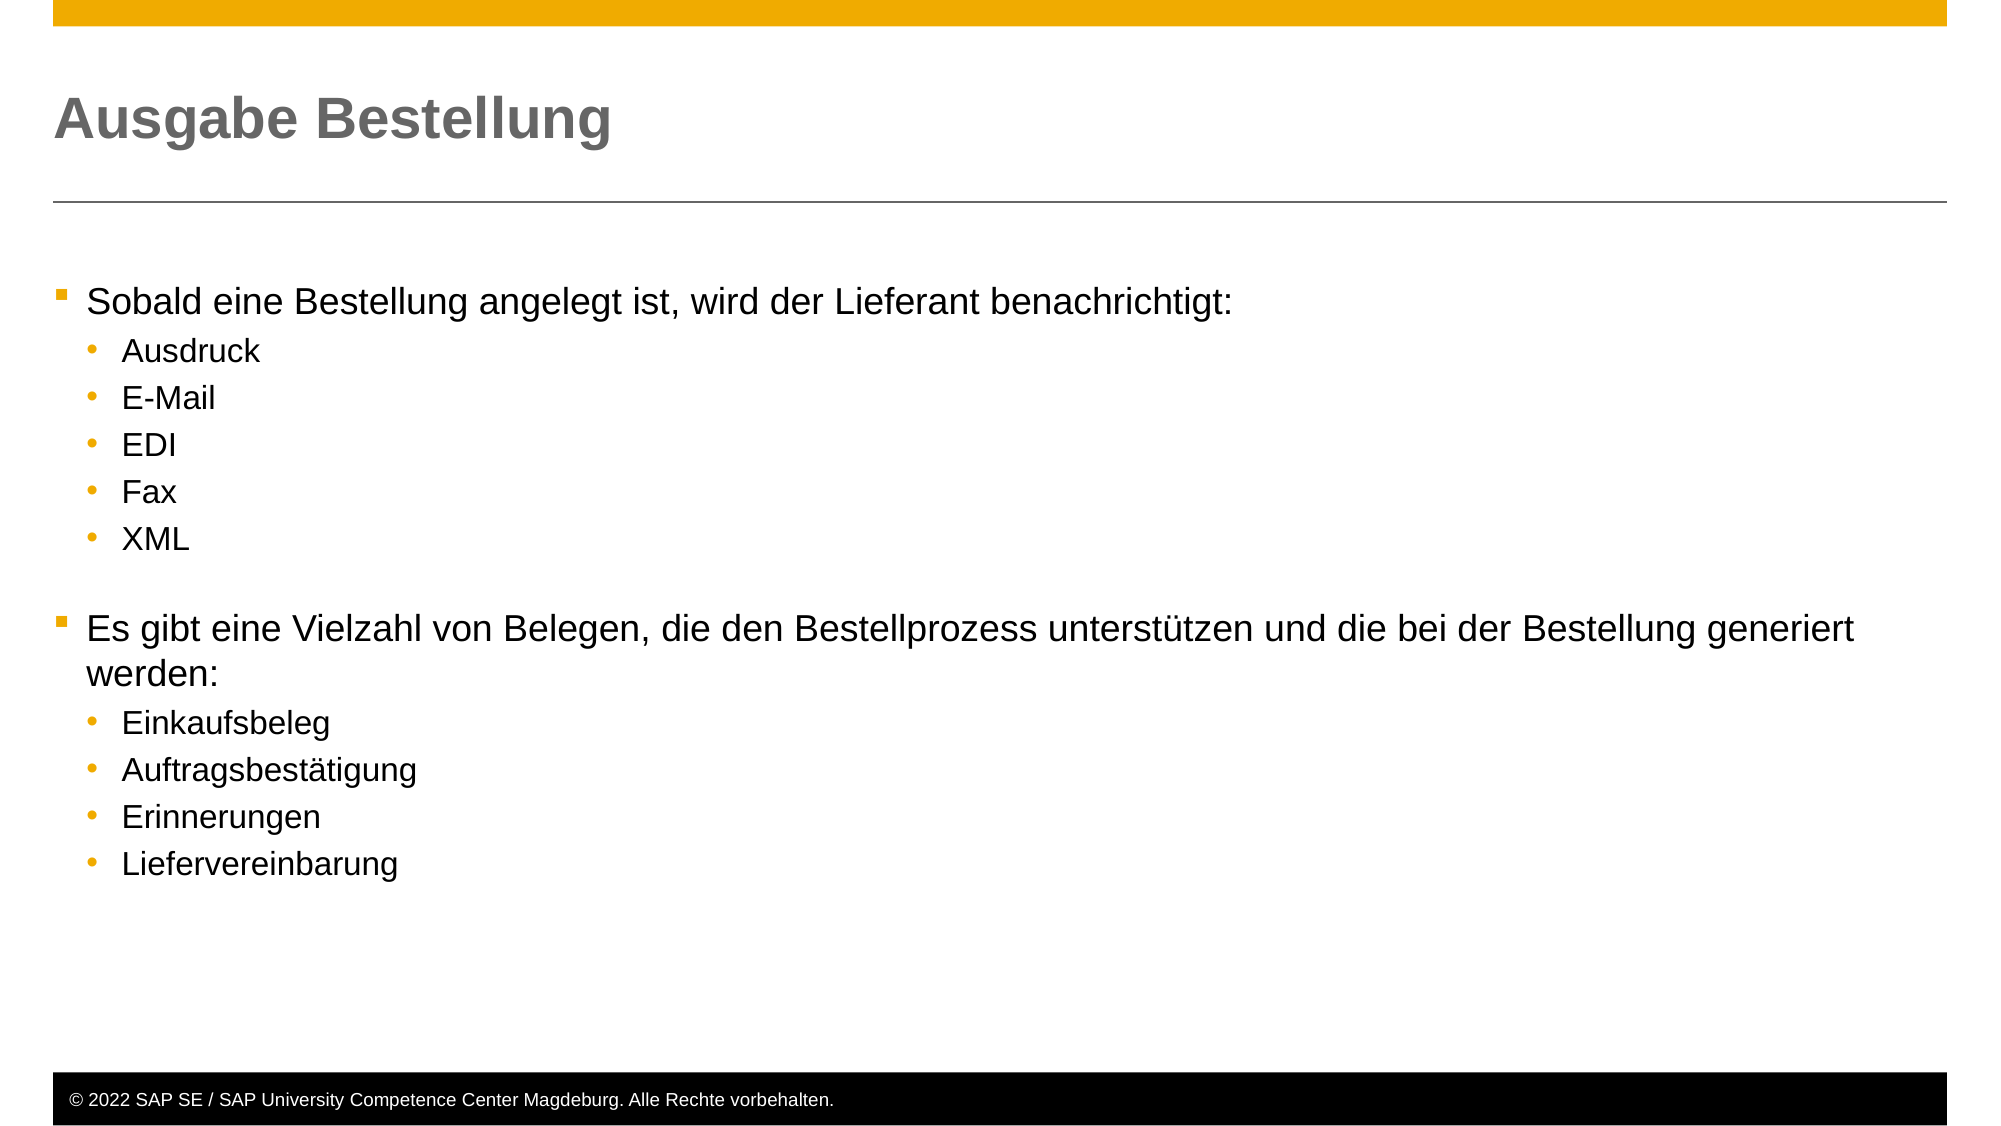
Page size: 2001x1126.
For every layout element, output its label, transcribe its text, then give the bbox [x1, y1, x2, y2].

title Ausgabe Bestellung [53, 53, 1947, 178]
list Sobald eine Bestellung angelegt ist, wird der Lieferant benachrichtigt: Ausdruck E-Mail EDI Fax XML Es gibt eine Vielzahl von Belegen, die den Bestellprozess unterstützen und die bei der Bestellung generiert werden: Einkaufsbeleg Auftragsbestätigung Erinnerungen Liefervereinbarung [53, 277, 1947, 998]
